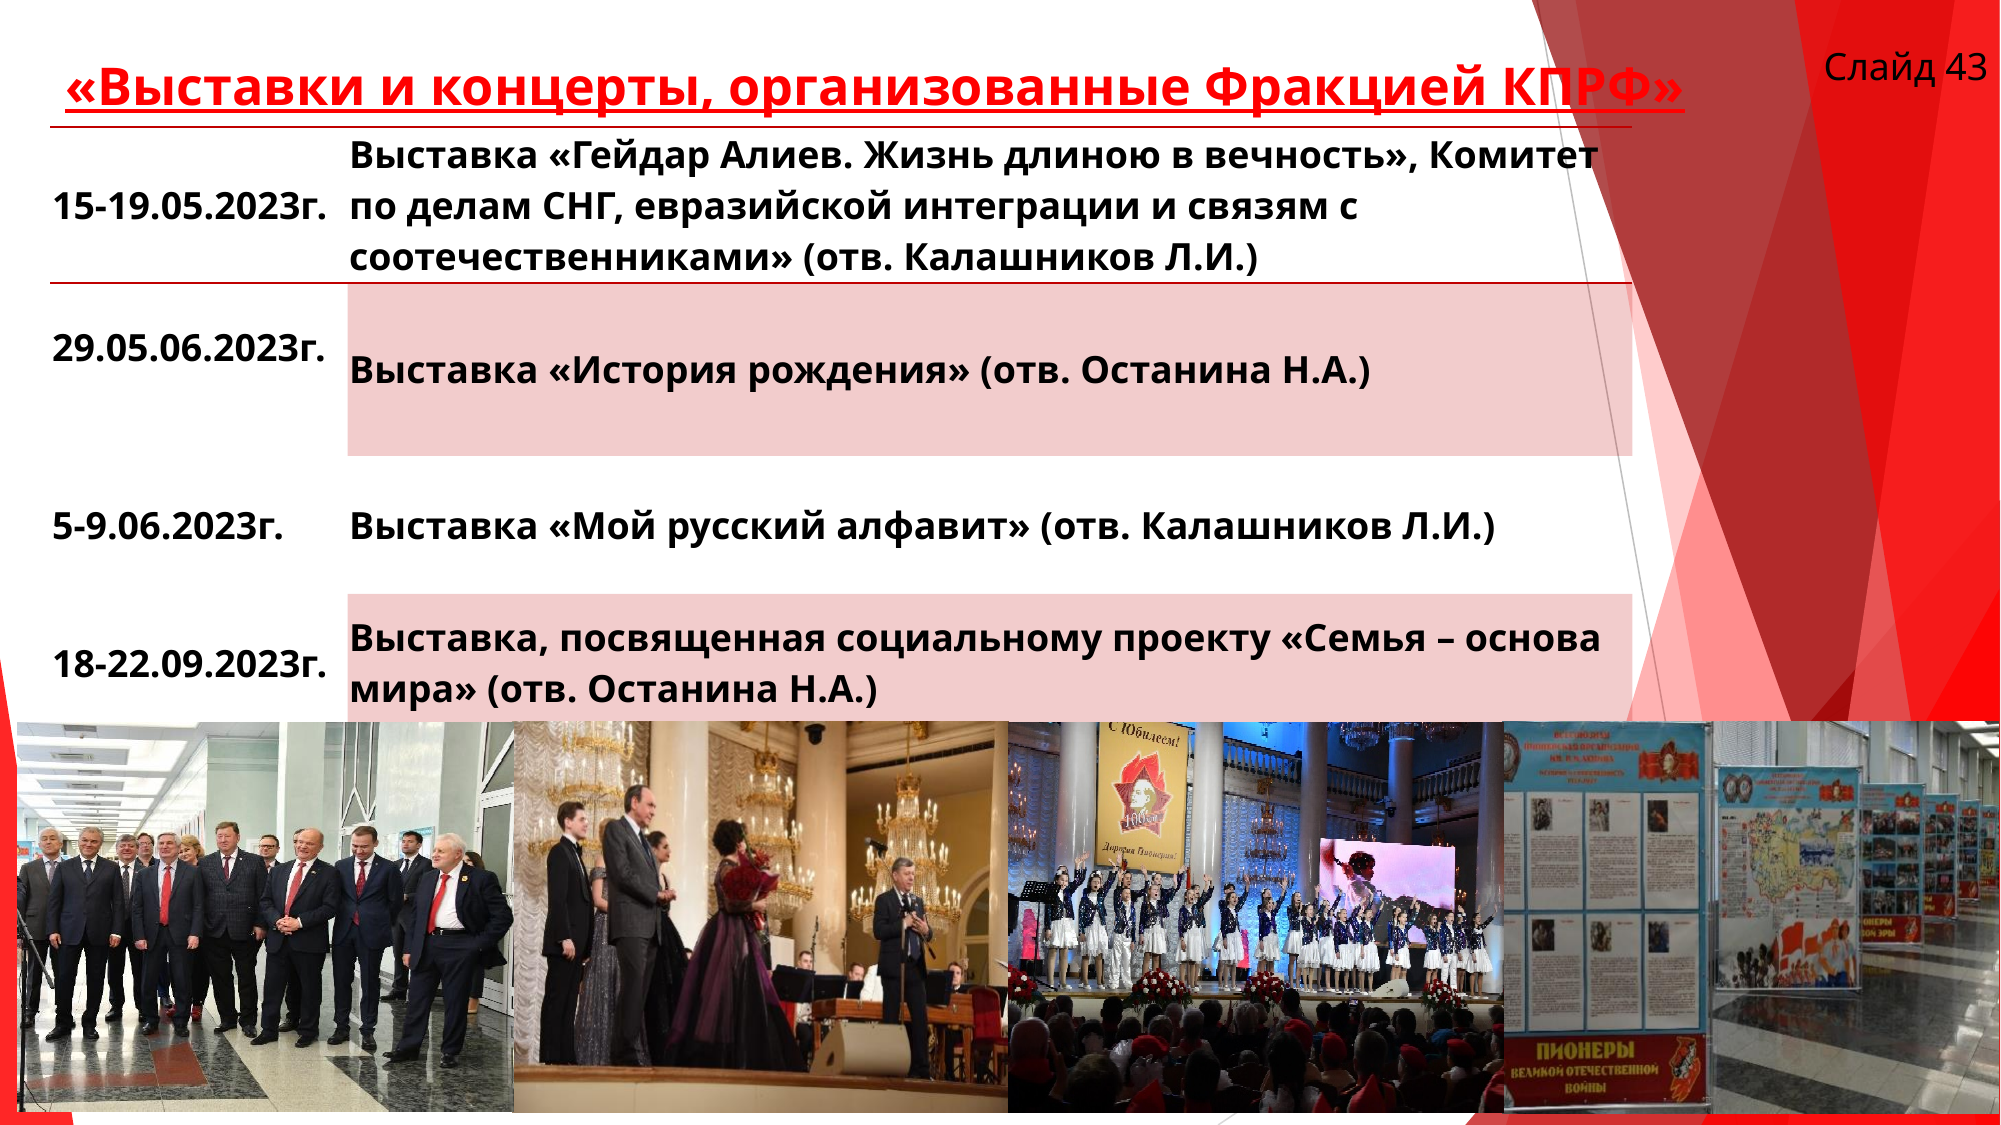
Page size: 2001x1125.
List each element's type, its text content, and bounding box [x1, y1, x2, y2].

table_cell 18-22.09.2023г. [50, 594, 348, 722]
text_box Слайд 43 [1808, 35, 2000, 95]
title «Выставки и концерты, организованные Фракцией КПРФ» [50, 45, 1777, 317]
picture [17, 721, 1999, 1114]
table_cell Выставка «История рождения» (отв. Останина Н.А.) [348, 284, 1632, 456]
table_header 15-19.05.2023г. [50, 128, 348, 282]
table_cell Выставка, посвященная социальному проекту «Семья – основа мира» (отв. Останина Н.А.) [348, 594, 1632, 722]
table_cell Выставка «Мой русский алфавит» (отв. Калашников Л.И.) [348, 456, 1632, 594]
table_cell 29.05.06.2023г. [50, 284, 348, 456]
table_cell 5-9.06.2023г. [50, 456, 348, 594]
table_header Выставка «Гейдар Алиев. Жизнь длиною в вечность», Комитет по делам СНГ, евразийской интеграции и связям с соотечественниками» (отв. Калашников Л.И.) [348, 128, 1632, 282]
